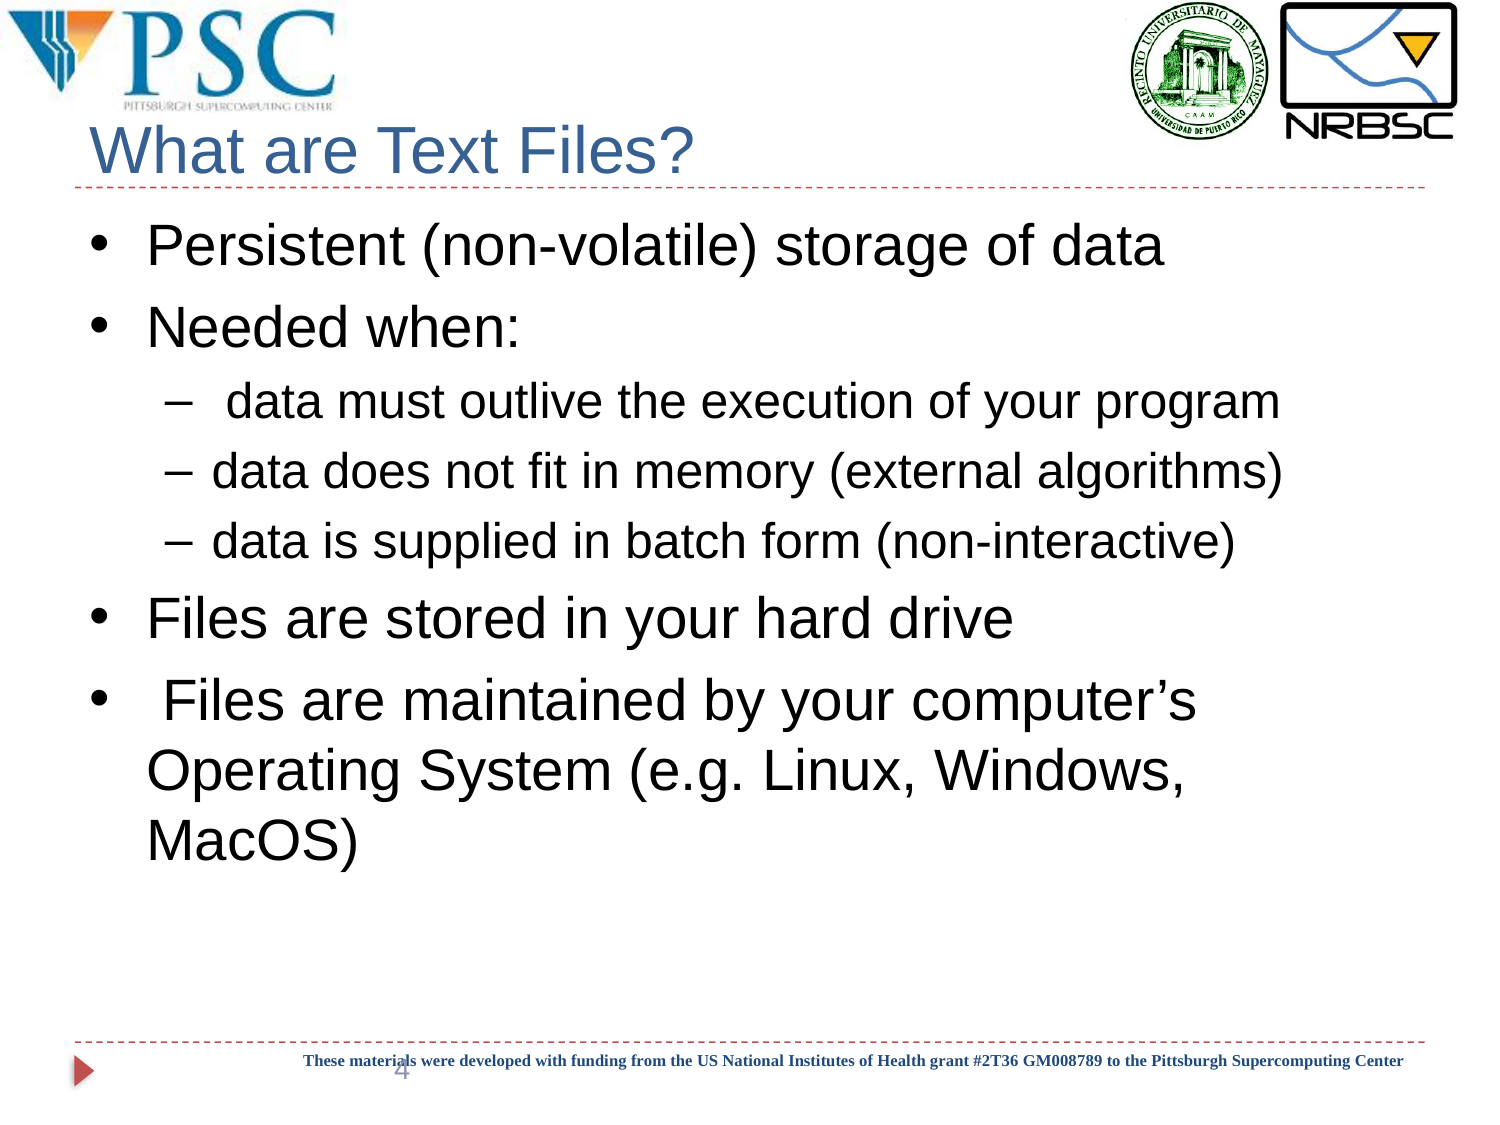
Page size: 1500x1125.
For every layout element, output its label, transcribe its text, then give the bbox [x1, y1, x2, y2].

picture [0, 0, 347, 127]
title What are Text Files? [75, 99, 1425, 188]
footer These materials were developed with funding from the US National Institutes of Health grant #2T36 GM008789 to the Pittsburgh Supercomputing Center [426, 1042, 1421, 1103]
slide_number 4 [100, 1042, 426, 1103]
list Persistent (non-volatile) storage of data Needed when: data must outlive the execution of your program data does not fit in memory (external algorithms) data is supplied in batch form (non-interactive) Files are stored in your hard drive Files are maintained by your computer’s Operating System (e.g. Linux, Windows, MacOS) [75, 200, 1425, 1010]
picture [1125, 0, 1463, 145]
